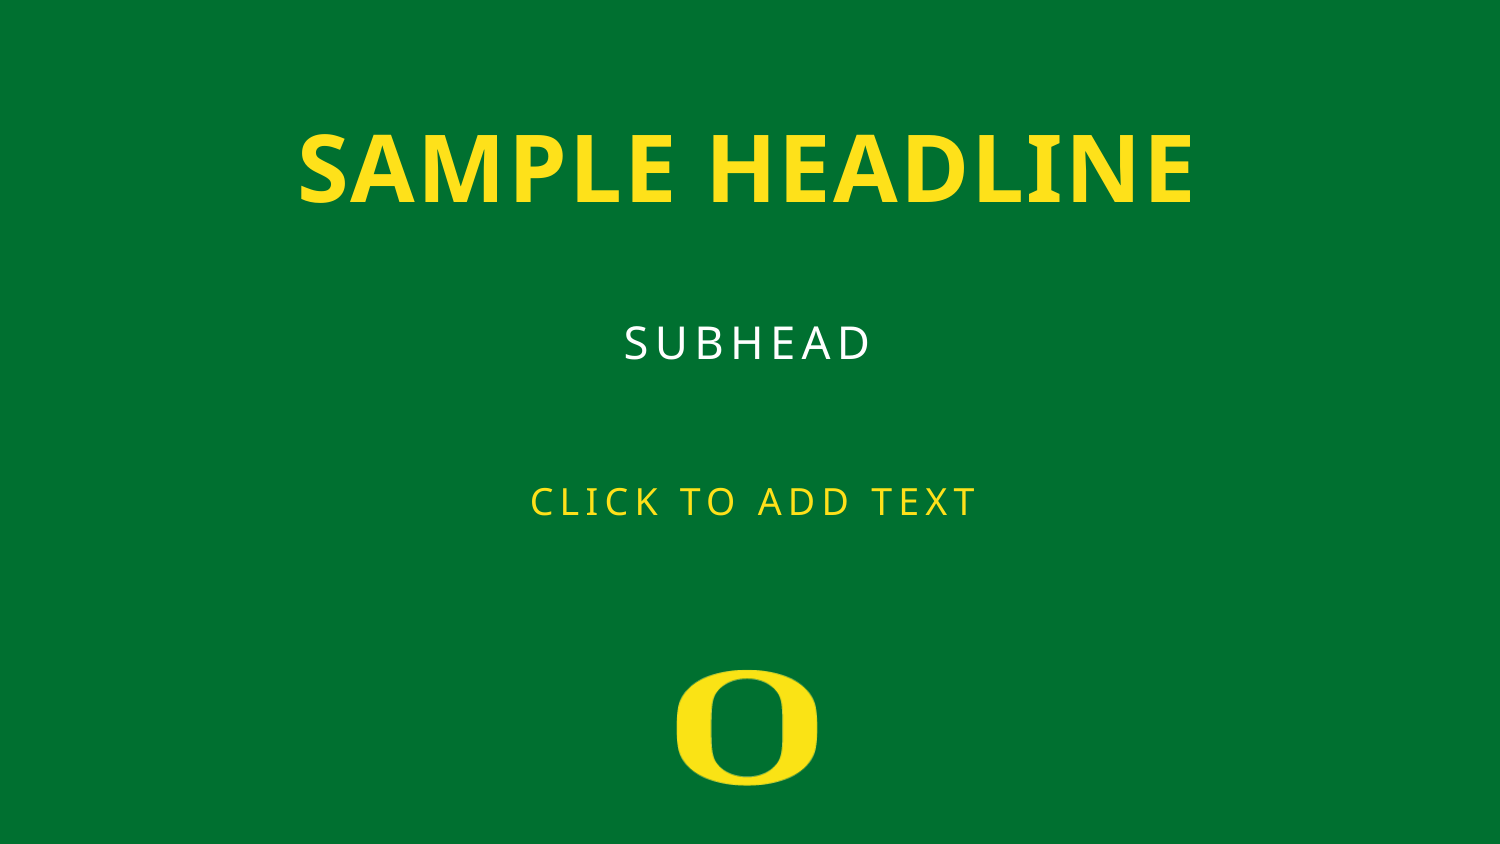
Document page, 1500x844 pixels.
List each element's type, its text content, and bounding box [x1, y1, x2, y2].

title SAMPLE HEADLINE [81, 58, 1413, 286]
picture [676, 669, 818, 786]
subtitle CLICK TO ADD TEXT [248, 407, 1257, 601]
list SUBHEAD [81, 312, 1413, 377]
